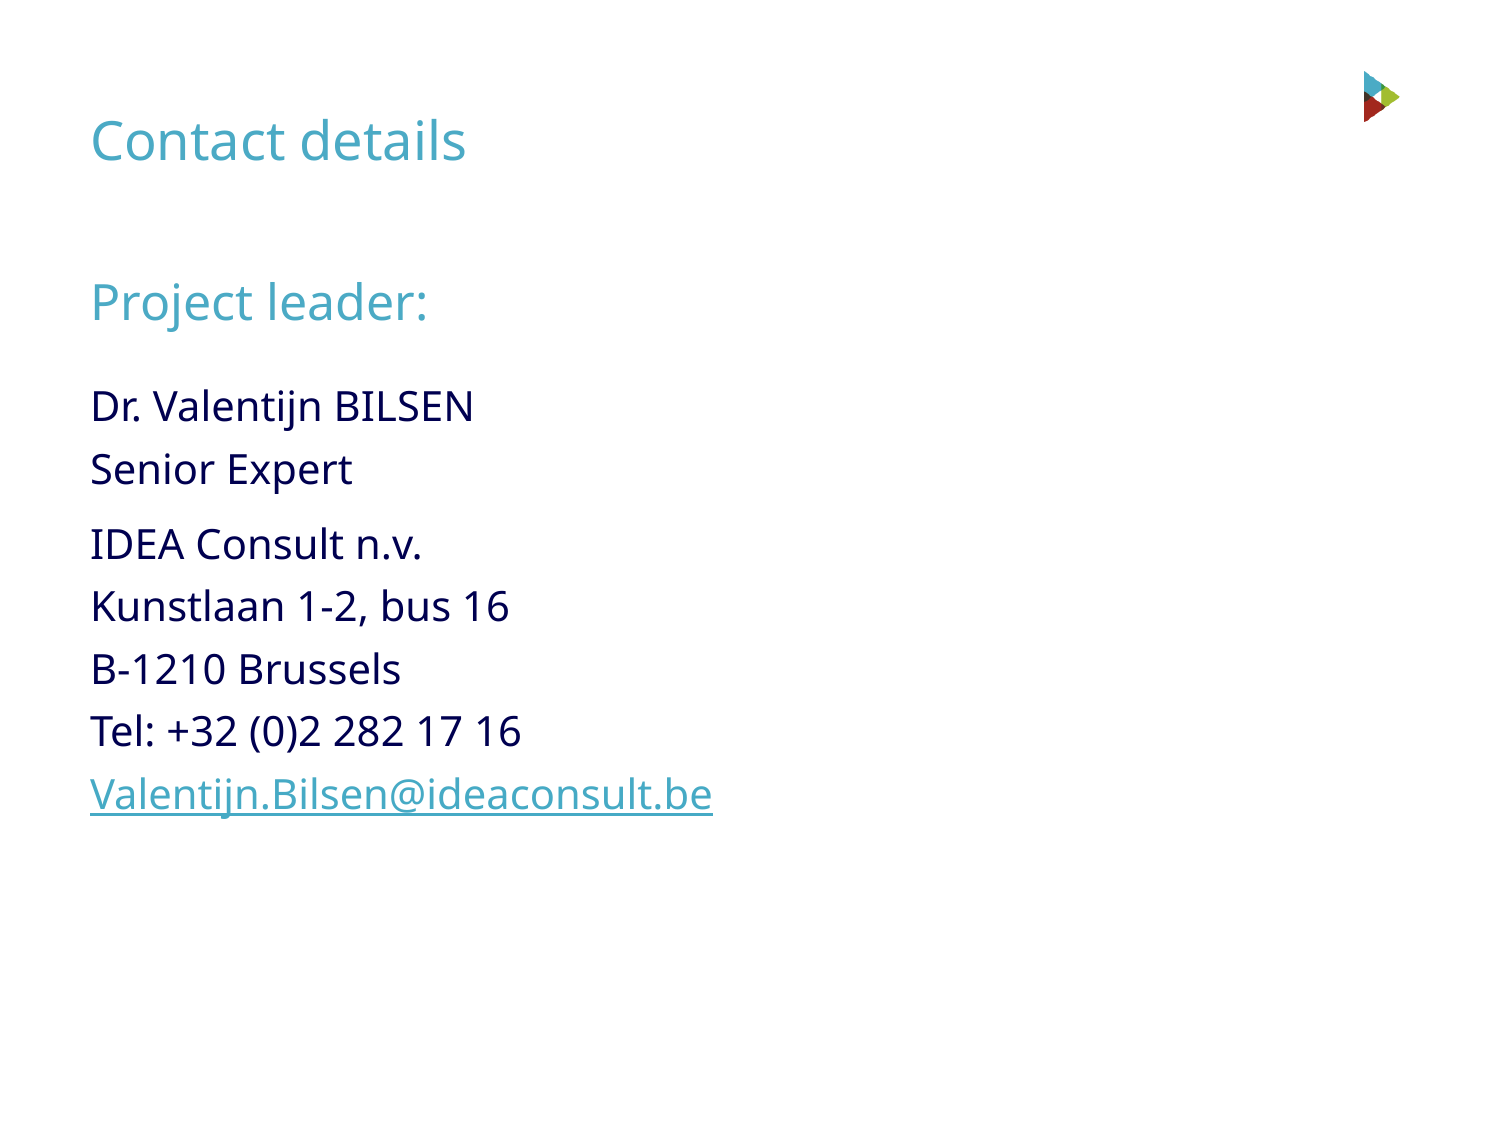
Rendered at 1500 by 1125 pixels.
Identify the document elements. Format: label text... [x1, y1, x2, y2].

list Project leader: Dr. Valentijn BILSEN Senior Expert IDEA Consult n.v. Kunstlaan 1-2, bus 16 B-1210 Brussels Tel: +32 (0)2 282 17 16 Valentijn.Bilsen@ideaconsult.be [75, 262, 1425, 1005]
title Contact details [75, 45, 1425, 233]
